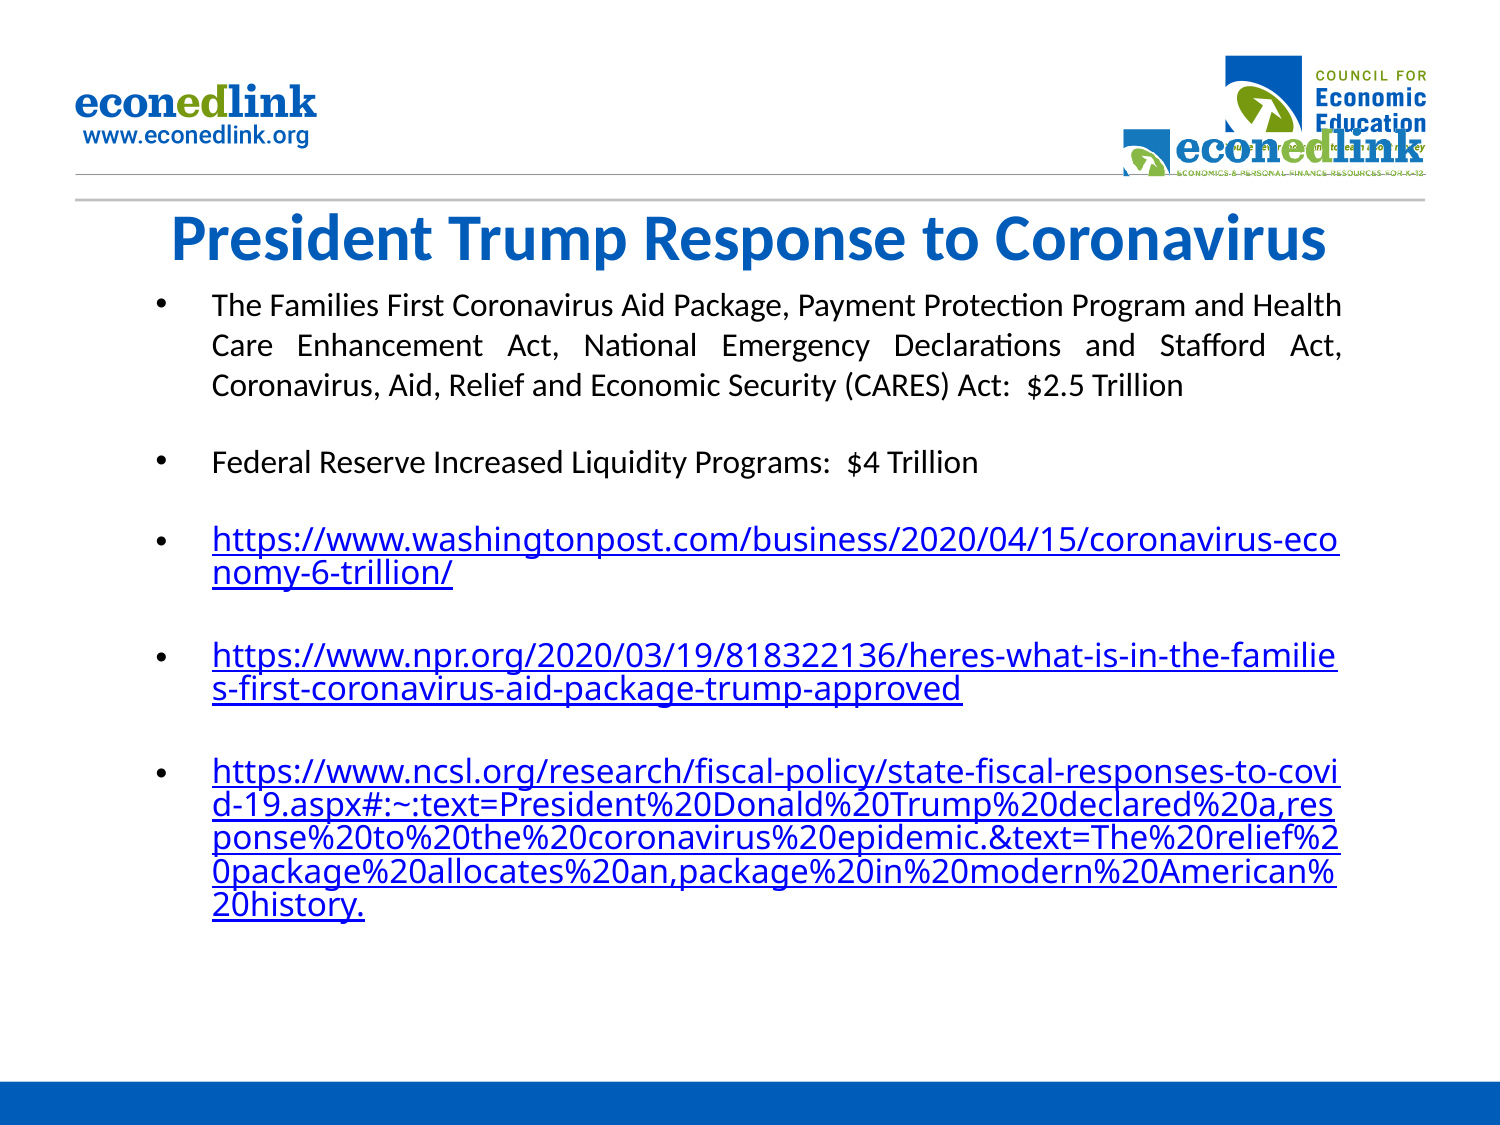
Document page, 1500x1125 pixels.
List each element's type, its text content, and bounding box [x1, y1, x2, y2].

title President Trump Response to Coronavirus [74, 147, 1426, 249]
picture [0, 0, 1500, 1125]
list The Families First Coronavirus Aid Package, Payment Protection Program and Health Care Enhancement Act, National Emergency Declarations and Stafford Act, Coronavirus, Aid, Relief and Economic Security (CARES) Act: $2.5 Trillion Federal Reserve Increased Liquidity Programs: $4 Trillion https://www.washingtonpost.com/business/2020/04/15/coronavirus-economy-6-trillion/ https://www.npr.org/2020/03/19/818322136/heres-what-is-in-the-families-first-coronavirus-aid-package-trump-approved https://www.ncsl.org/research/fiscal-policy/state-fiscal-responses-to-covid-19.aspx#:~:text=President%20Donald%20Trump%20declared%20a,response%20to%20the%20coronavirus%20epidemic.&text=The%20relief%20package%20allocates%20an,package%20in%20modern%20American%20history. [140, 275, 1360, 1039]
